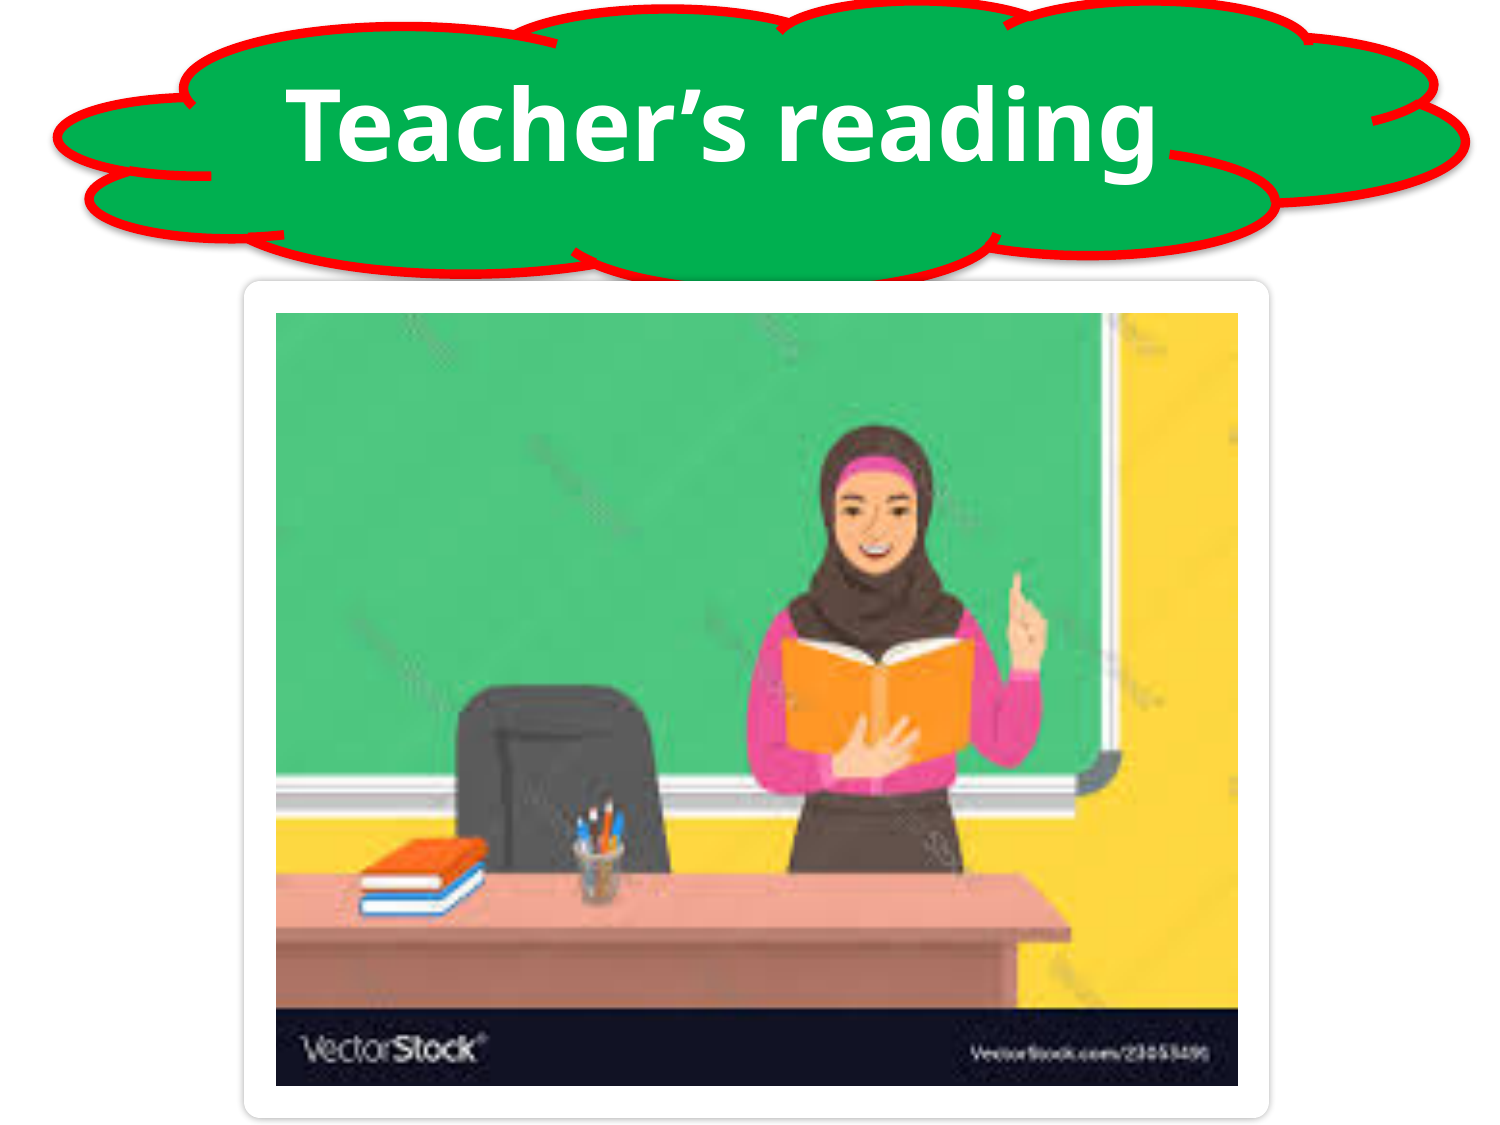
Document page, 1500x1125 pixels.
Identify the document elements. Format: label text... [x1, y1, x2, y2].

text_box [56, 0, 1467, 276]
picture [275, 312, 1239, 1087]
text_box Teacher’s reading [269, 81, 1360, 190]
